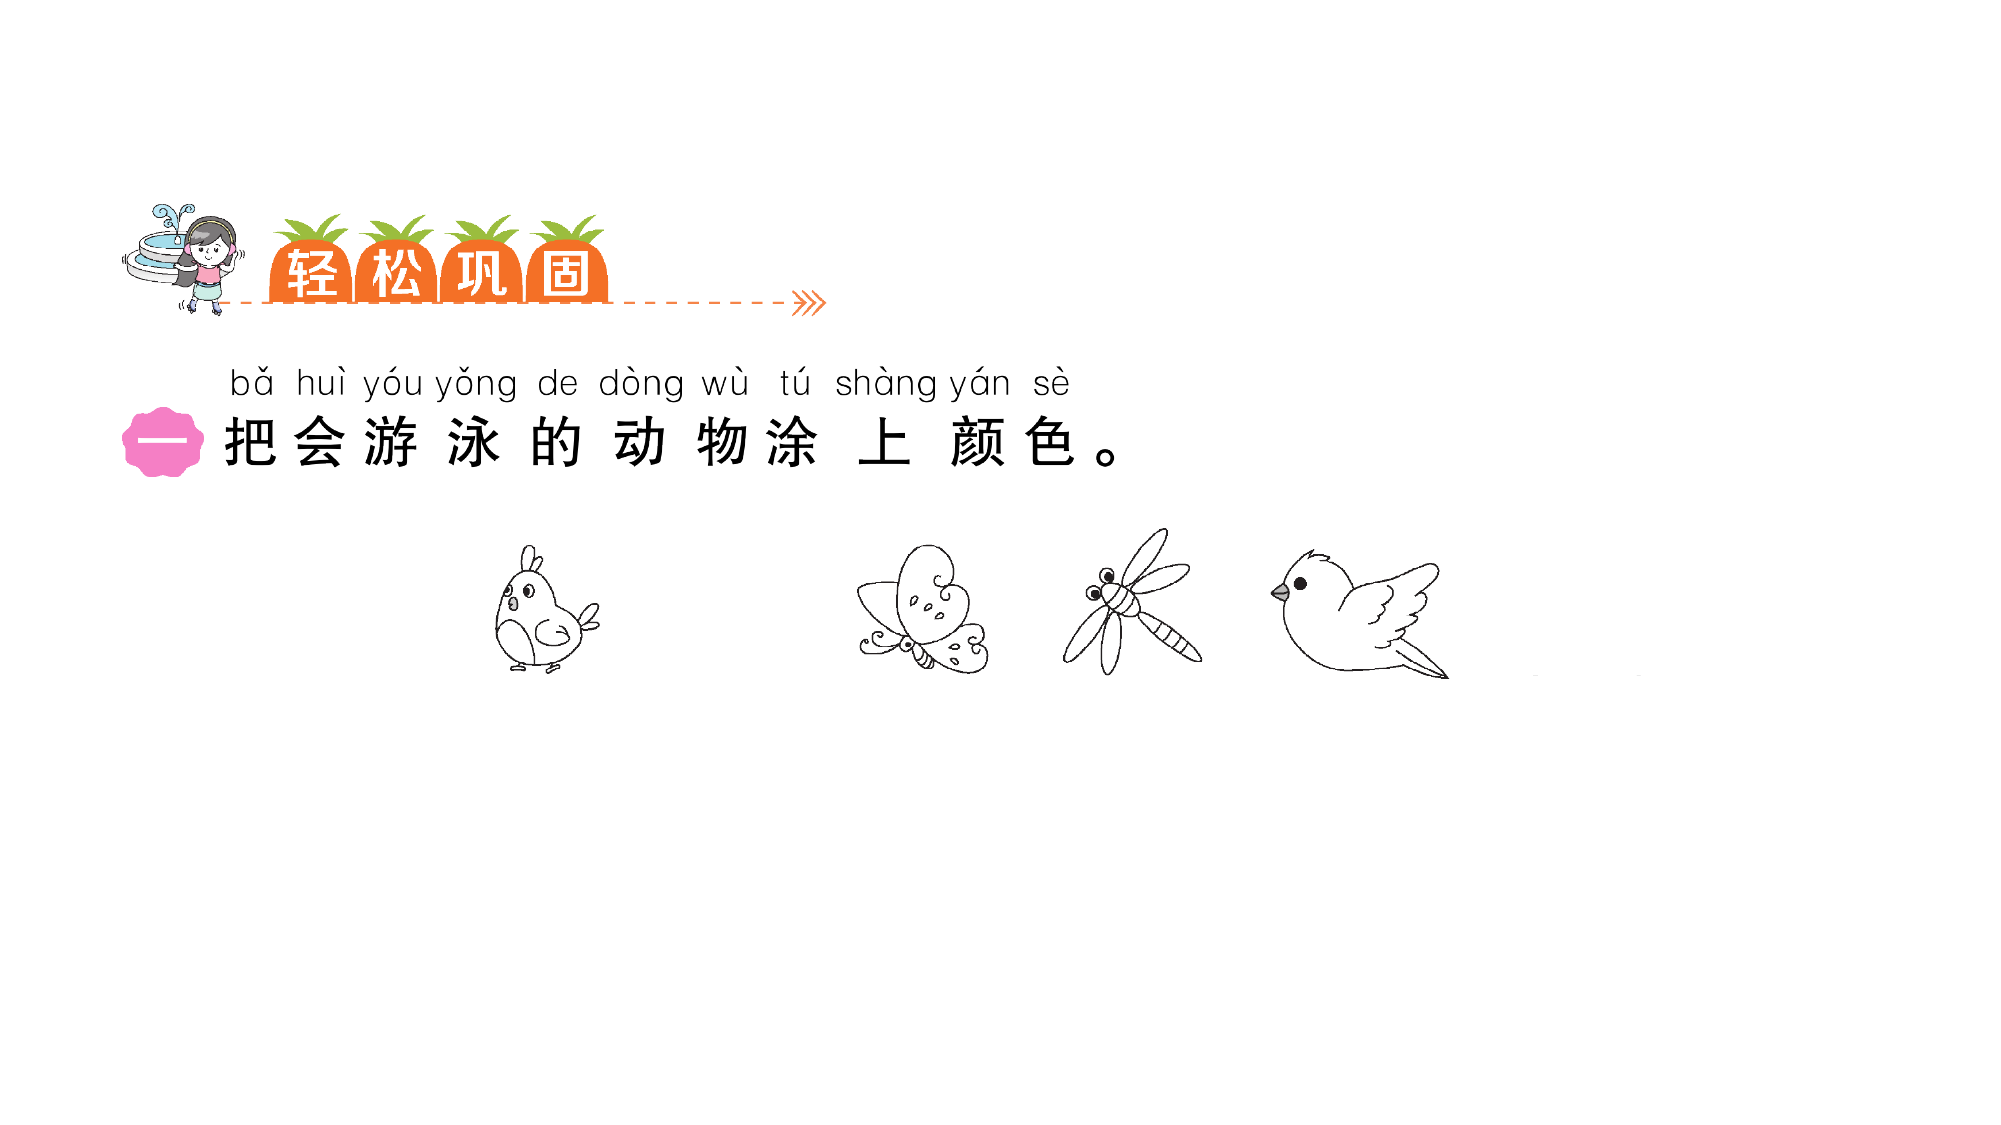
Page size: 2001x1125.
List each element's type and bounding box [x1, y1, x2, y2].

picture [118, 177, 2000, 709]
